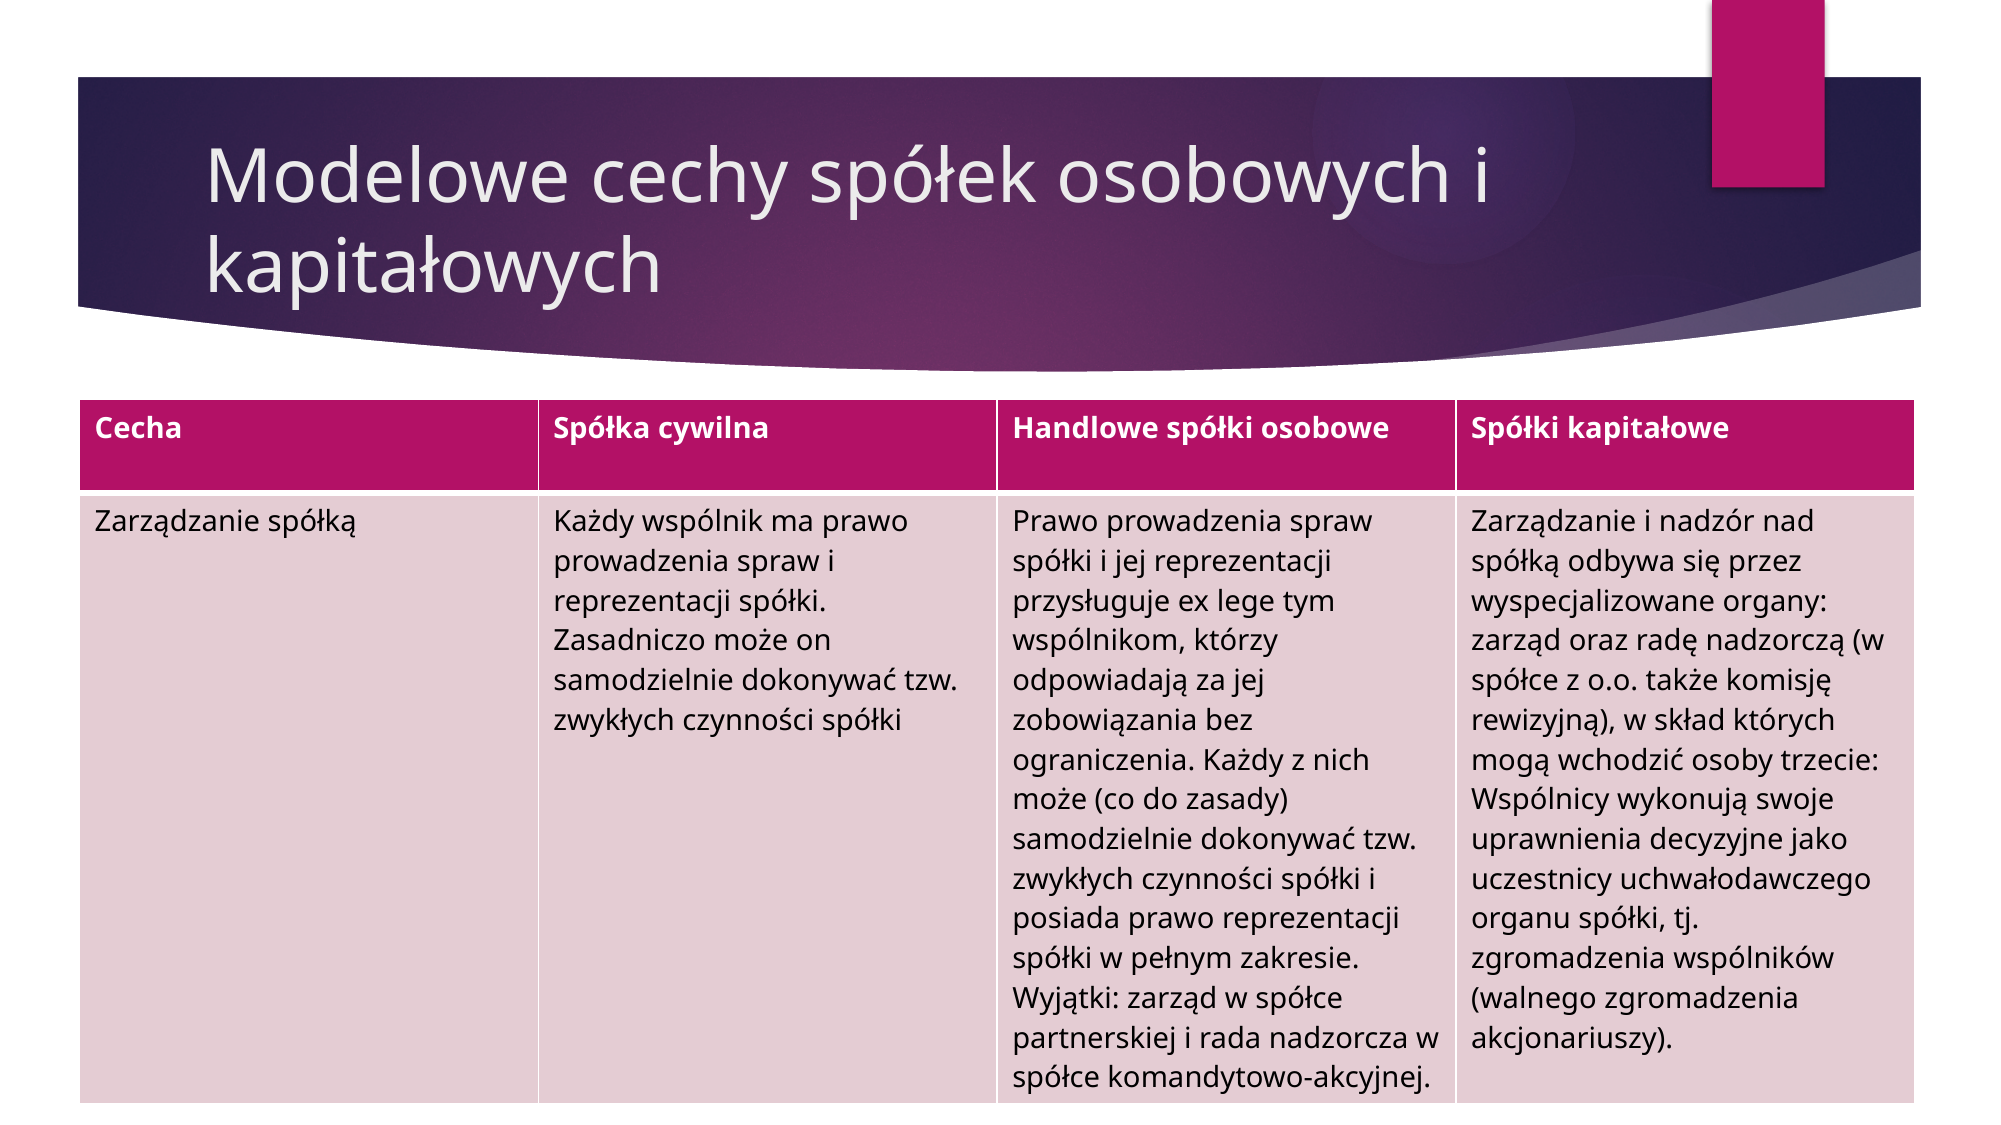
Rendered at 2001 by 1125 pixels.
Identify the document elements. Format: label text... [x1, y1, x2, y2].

table_header Spółka cywilna [539, 400, 996, 490]
table_header Handlowe spółki osobowe [998, 400, 1455, 490]
table_cell Zarządzanie i nadzór nad spółką odbywa się przez wyspecjalizowane organy: zarząd oraz radę nadzorczą (w spółce z o.o. także komisję rewizyjną), w skład których mogą wchodzić osoby trzecie: Wspólnicy wykonują swoje uprawnienia decyzyjne jako uczestnicy uchwałodawczego organu spółki, tj. zgromadzenia wspólników (walnego zgromadzenia akcjonariuszy). [1457, 496, 1914, 1103]
table_cell Prawo prowadzenia spraw spółki i jej reprezentacji przysługuje ex lege tym wspólnikom, którzy odpowiadają za jej zobowiązania bez ograniczenia. Każdy z nich może (co do zasady) samodzielnie dokonywać tzw. zwykłych czynności spółki i posiada prawo reprezentacji spółki w pełnym zakresie. Wyjątki: zarząd w spółce partnerskiej i rada nadzorcza w spółce komandytowo-akcyjnej. [998, 496, 1455, 1103]
title Modelowe cechy spółek osobowych i kapitałowych [189, 159, 1627, 276]
table_cell Zarządzanie spółką [80, 496, 538, 1103]
table_header Cecha [80, 400, 538, 490]
table_cell Każdy wspólnik ma prawo prowadzenia spraw i reprezentacji spółki. Zasadniczo może on samodzielnie dokonywać tzw. zwykłych czynności spółki [539, 496, 996, 1103]
table_header Spółki kapitałowe [1457, 400, 1914, 490]
